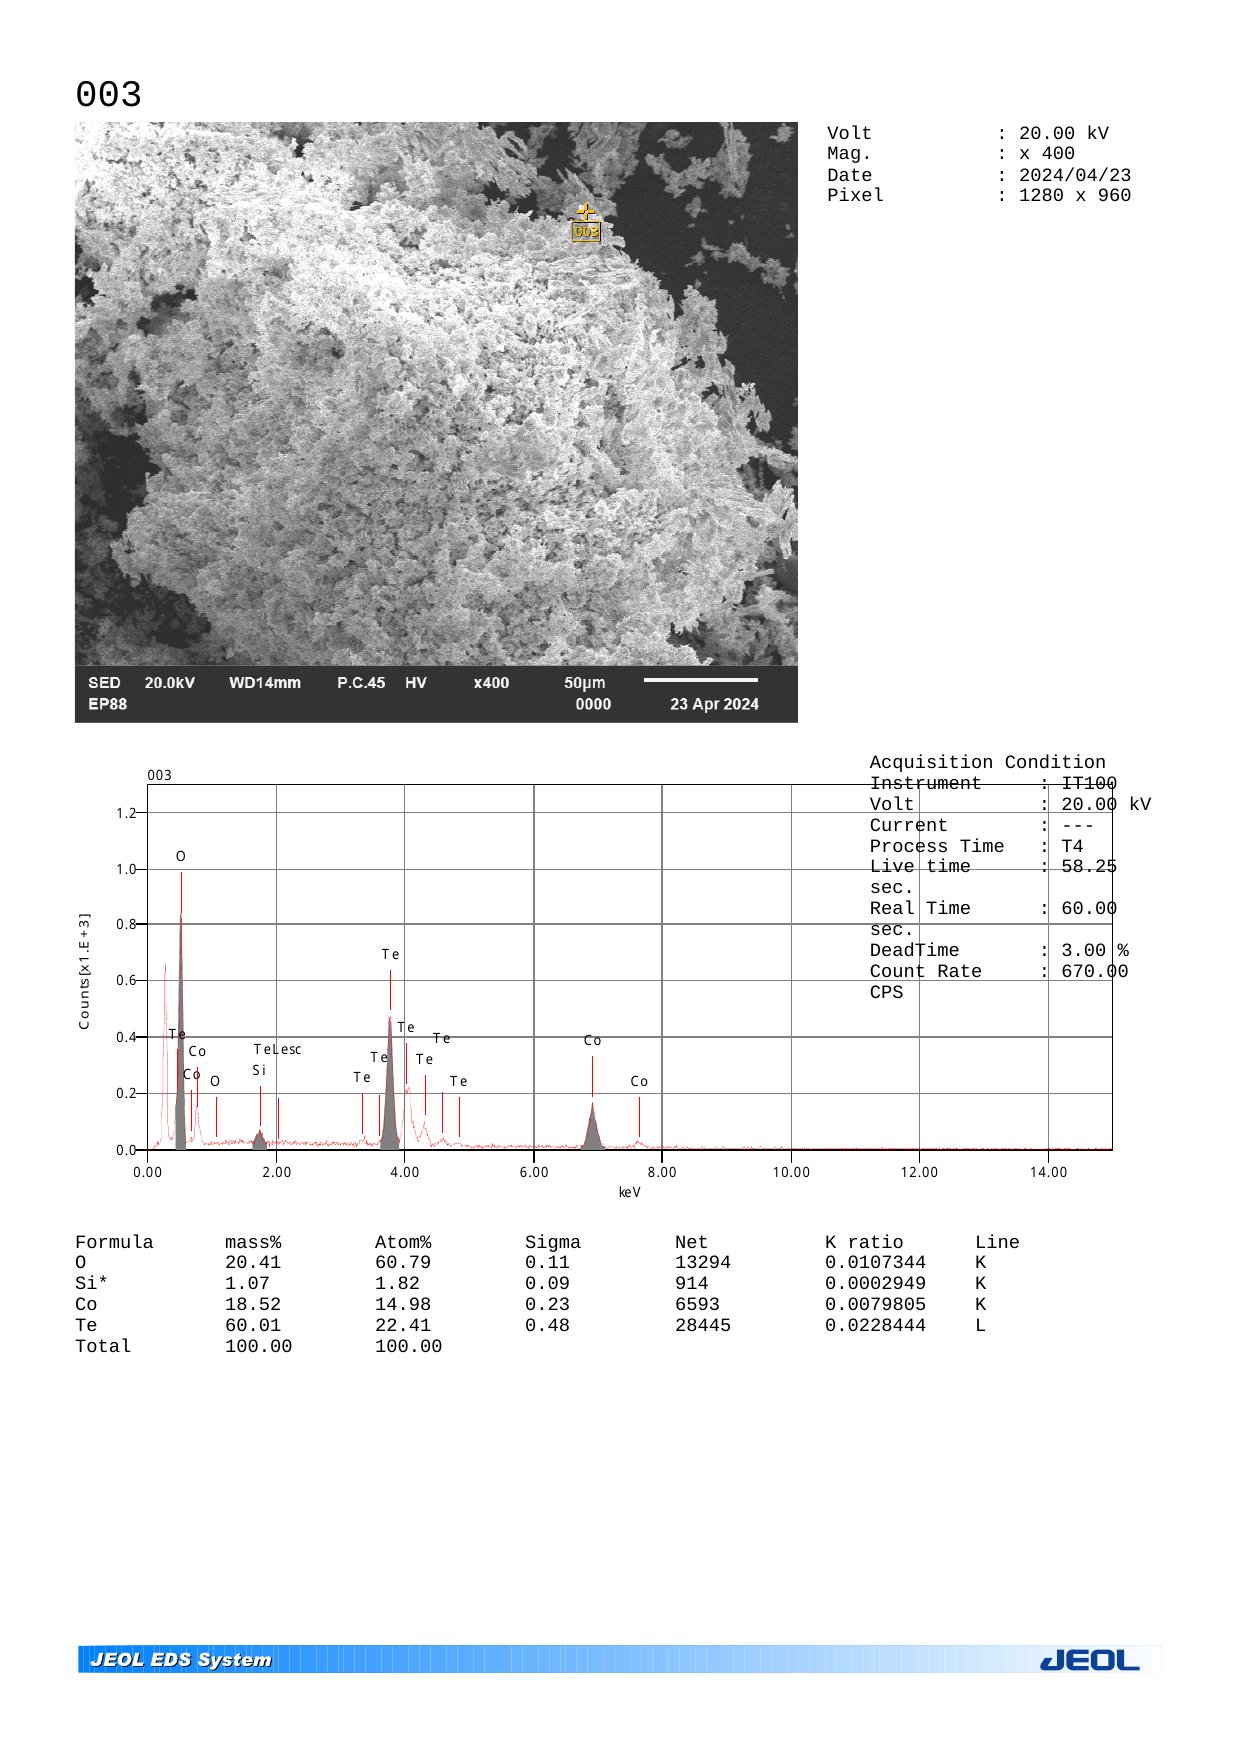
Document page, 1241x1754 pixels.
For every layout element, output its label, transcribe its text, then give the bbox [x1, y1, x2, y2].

picture [74, 751, 1166, 1202]
text_box 003 [74, 74, 1166, 115]
picture [74, 1640, 1166, 1679]
text_box Formula mass% Atom% Sigma Net K ratio Line O 20.41 60.79 0.11 13294 0.0107344 K Si* 1.07 1.82 0.09 914 0.0002949 K Co 18.52 14.98 0.23 6593 0.0079805 K Te 60.01 22.41 0.48 28445 0.0228444 L Total 100.00 100.00 [74, 1231, 1166, 1357]
picture [74, 122, 798, 723]
text_box Volt : 20.00 kV Mag. : x 400 Date : 2024/04/23 Pixel : 1280 x 960 [827, 122, 1166, 206]
